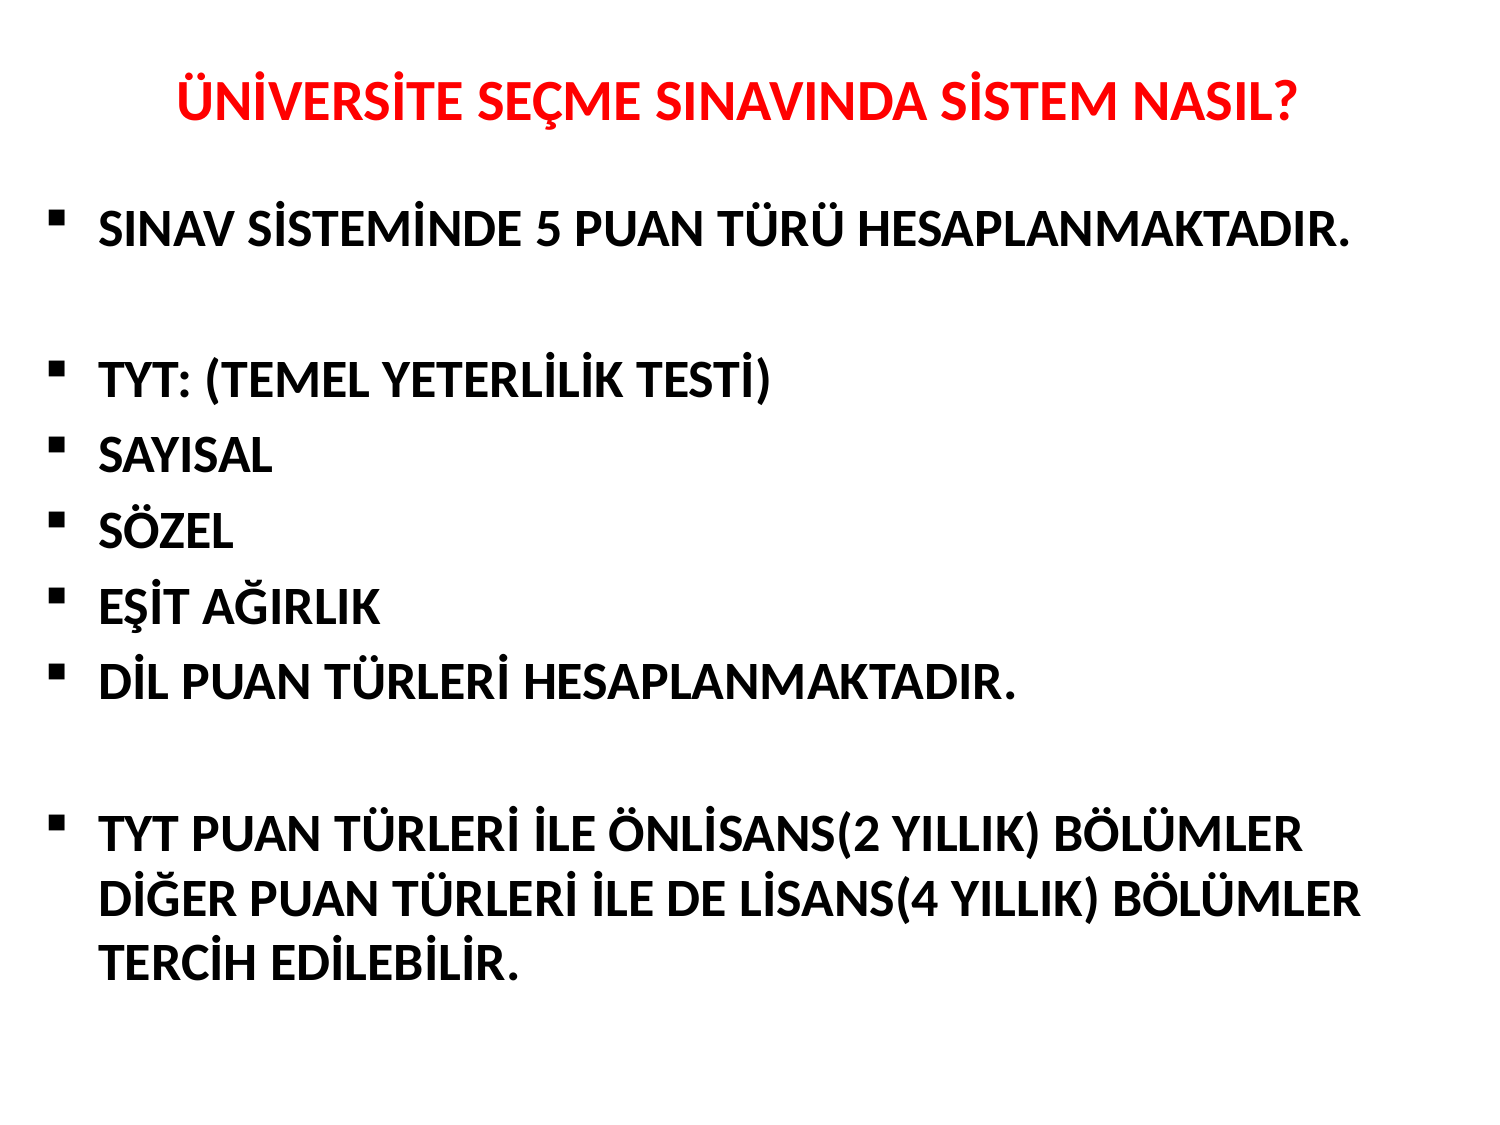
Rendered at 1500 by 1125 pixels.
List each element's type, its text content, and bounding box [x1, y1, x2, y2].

text_box ÜNİVERSİTE SEÇME SINAVINDA SİSTEM NASIL? [147, 54, 1329, 140]
list SINAV SİSTEMİNDE 5 PUAN TÜRÜ HESAPLANMAKTADIR. TYT: (TEMEL YETERLİLİK TESTİ) SAYISAL SÖZEL EŞİT AĞIRLIK DİL PUAN TÜRLERİ HESAPLANMAKTADIR. TYT PUAN TÜRLERİ İLE ÖNLİSANS(2 YILLIK) BÖLÜMLER DİĞER PUAN TÜRLERİ İLE DE LİSANS(4 YILLIK) BÖLÜMLER TERCİH EDİLEBİLİR. [29, 184, 1459, 1005]
